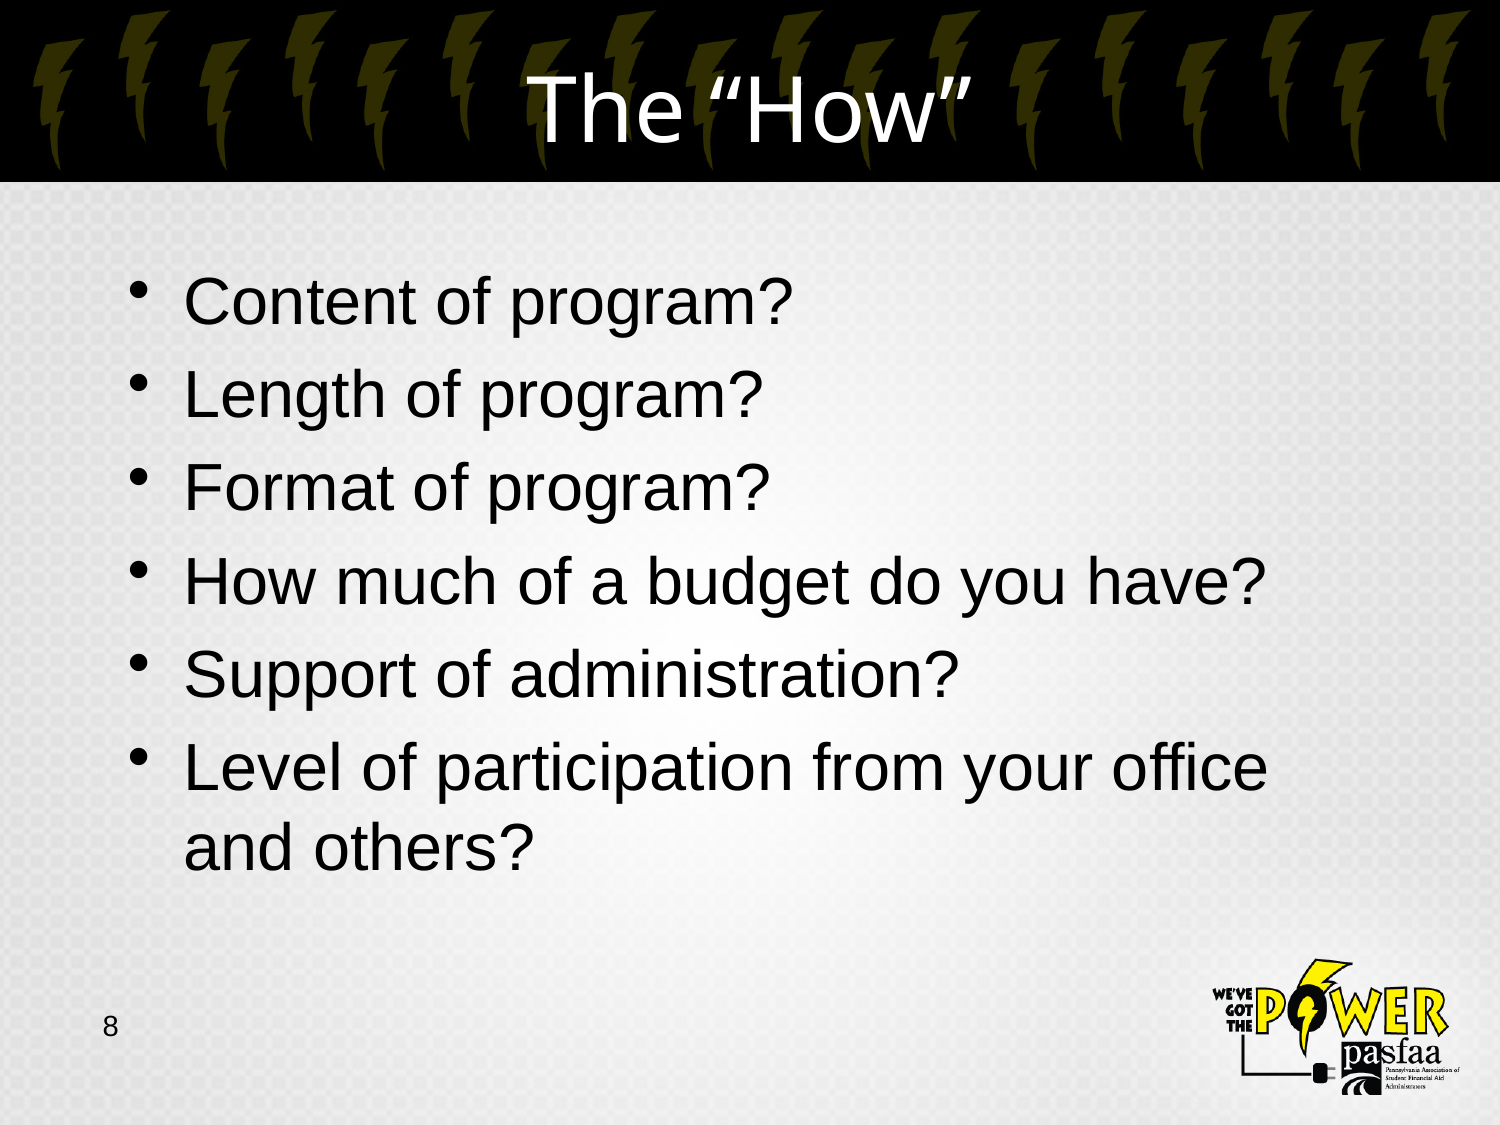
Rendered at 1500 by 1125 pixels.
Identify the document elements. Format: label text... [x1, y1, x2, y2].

list Content of program? Length of program? Format of program? How much of a budget do you have? Support of administration? Level of participation from your office and others? [112, 249, 1388, 925]
slide_number 8 [87, 999, 426, 1076]
picture [0, 0, 1500, 1125]
title The “How” [112, 12, 1388, 200]
